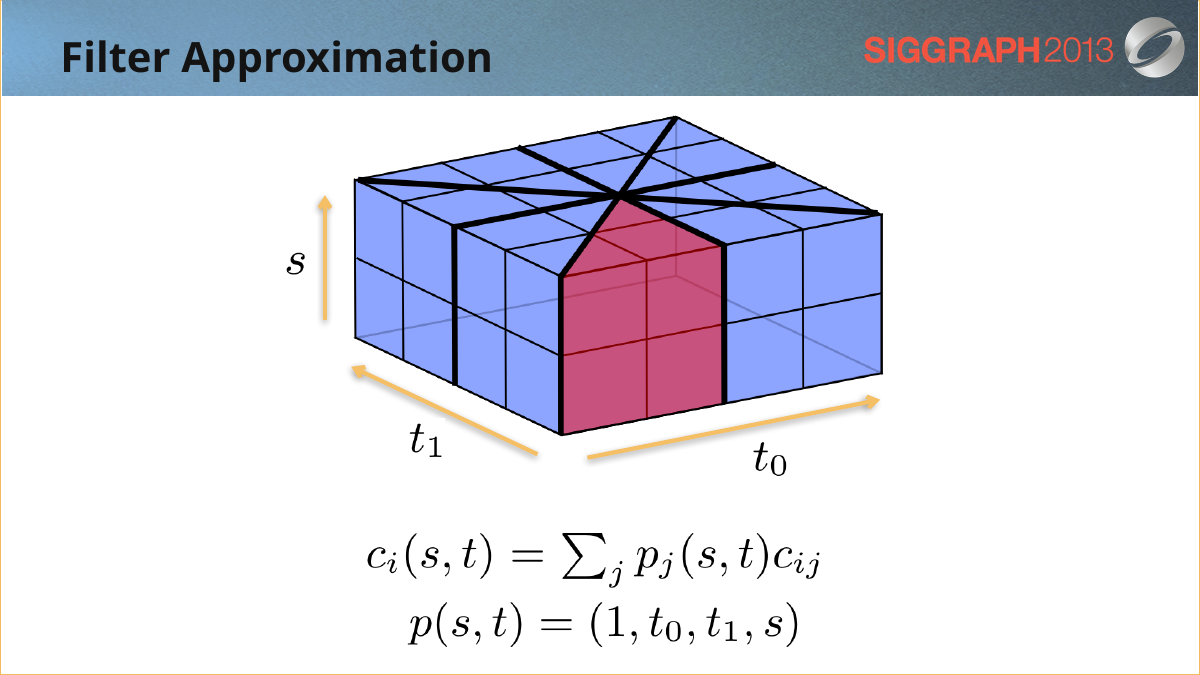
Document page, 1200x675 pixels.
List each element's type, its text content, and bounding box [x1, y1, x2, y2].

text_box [351, 366, 538, 455]
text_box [587, 399, 881, 458]
picture [406, 601, 801, 651]
picture [350, 112, 888, 438]
picture [405, 418, 445, 459]
picture [362, 526, 823, 589]
picture [2, 0, 1198, 96]
picture [749, 437, 790, 480]
picture [284, 246, 307, 278]
text_box Filter Approximation [48, 24, 1090, 87]
